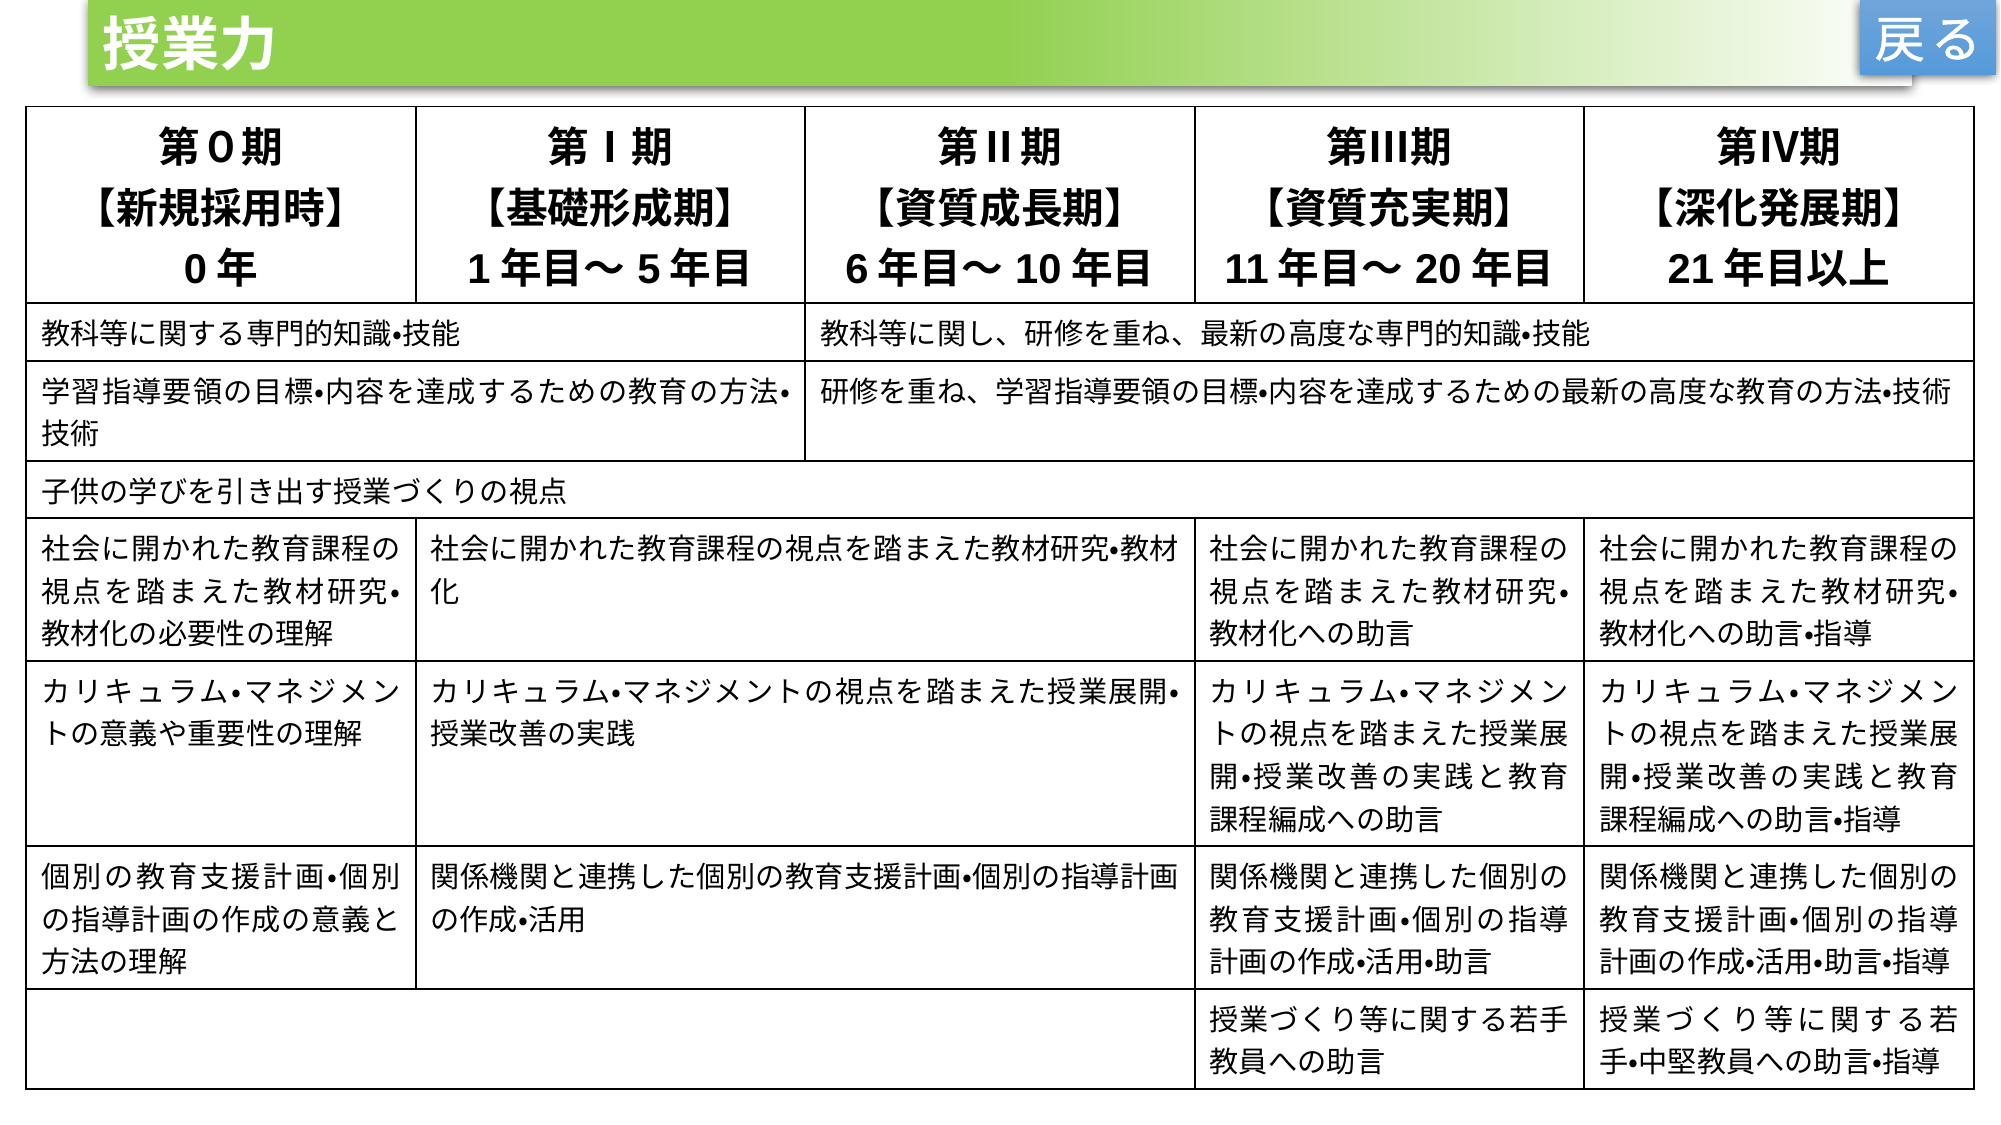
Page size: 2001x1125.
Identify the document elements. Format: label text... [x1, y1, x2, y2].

table_cell カリキュラム・マネジメントの意義や重要性の理解 [27, 662, 415, 845]
text_box 授業力 [88, 0, 1864, 86]
table_cell 研修を重ね、学習指導要領の目標・内容を達成するための最新の高度な教育の方法・技術 [806, 362, 1973, 460]
table_cell 授業づくり等に関する若手教員への助言 [1196, 990, 1583, 1088]
table_cell 関係機関と連携した個別の教育支援計画・個別の指導計画の作成・活用・助言 [1196, 847, 1583, 988]
table_cell 教科等に関する専門的知識・技能 [27, 304, 804, 360]
table_cell [27, 990, 1194, 1088]
table_cell 学習指導要領の目標・内容を達成するための教育の方法・技術 [27, 362, 804, 460]
table_cell 関係機関と連携した個別の教育支援計画・個別の指導計画の作成・活用・助言・指導 [1585, 847, 1973, 988]
table_header 第Ⅳ期 【深化発展期】 21年目以上 [1585, 107, 1973, 302]
table_header 第Ⅲ期 【資質充実期】 11年目～20年目 [1196, 107, 1583, 302]
table_cell 社会に開かれた教育課程の視点を踏まえた教材研究・教材化への助言 [1196, 519, 1583, 660]
table_cell 子供の学びを引き出す授業づくりの視点 [27, 462, 1973, 517]
table_cell 社会に開かれた教育課程の視点を踏まえた教材研究・教材化への助言・指導 [1585, 519, 1973, 660]
table_cell 授業づくり等に関する若手・中堅教員への助言・指導 [1585, 990, 1973, 1088]
table_cell カリキュラム・マネジメントの視点を踏まえた授業展開・授業改善の実践と教育課程編成への助言・指導 [1585, 662, 1973, 845]
table_cell 教科等に関し、研修を重ね、最新の高度な専門的知識・技能 [806, 304, 1973, 360]
table_header 第Ⅰ期 【基礎形成期】 1年目～5年目 [417, 107, 804, 302]
table_cell 社会に開かれた教育課程の視点を踏まえた教材研究・教材化の必要性の理解 [27, 519, 415, 660]
table_cell カリキュラム・マネジメントの視点を踏まえた授業展開・授業改善の実践 [417, 662, 1194, 845]
table_cell 個別の教育支援計画・個別の指導計画の作成の意義と方法の理解 [27, 847, 415, 988]
table_header 第Ⅱ期 【資質成長期】 6年目～10年目 [806, 107, 1194, 302]
text_box 戻る [1860, 0, 1997, 75]
table_cell カリキュラム・マネジメントの視点を踏まえた授業展開・授業改善の実践と教育課程編成への助言 [1196, 662, 1583, 845]
table_cell 社会に開かれた教育課程の視点を踏まえた教材研究・教材化 [417, 519, 1194, 660]
table_cell 関係機関と連携した個別の教育支援計画・個別の指導計画の作成・活用 [417, 847, 1194, 988]
table_header 第０期 【新規採用時】 0年 [27, 107, 415, 302]
